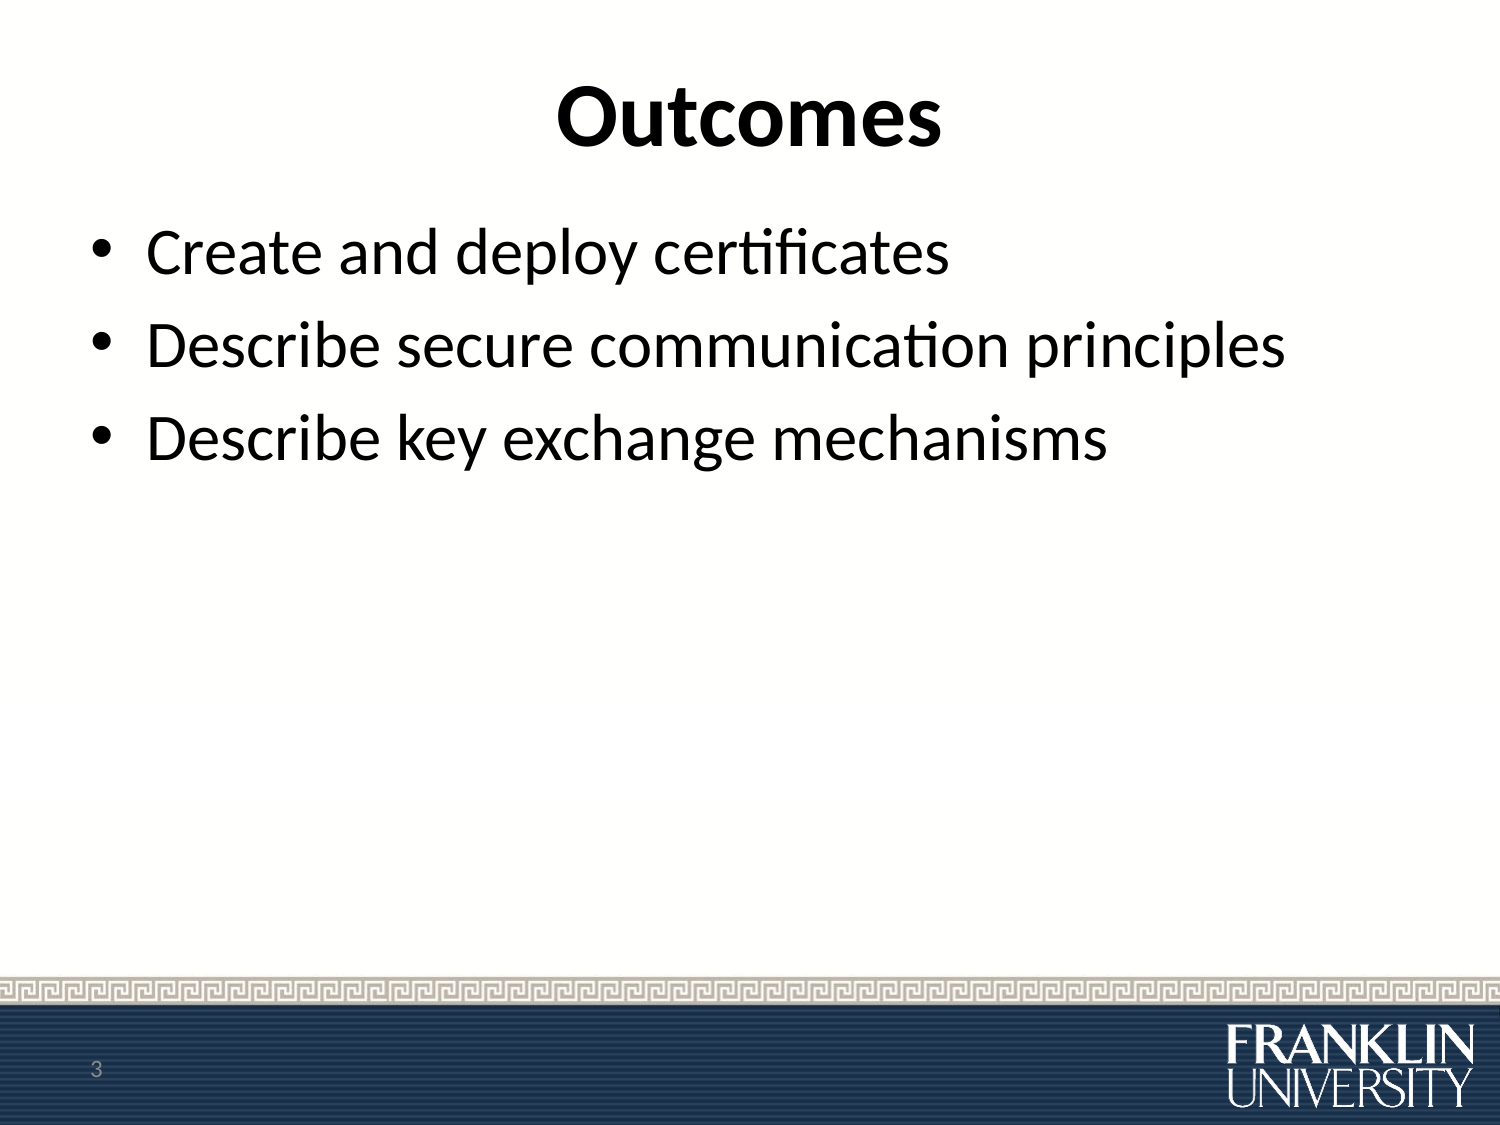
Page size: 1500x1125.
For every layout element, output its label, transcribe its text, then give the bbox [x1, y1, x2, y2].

title Outcomes [75, 45, 1425, 175]
picture [0, 0, 1500, 1125]
list Create and deploy certificates Describe secure communication principles Describe key exchange mechanisms [75, 200, 1425, 963]
slide_number 3 [75, 1037, 425, 1098]
